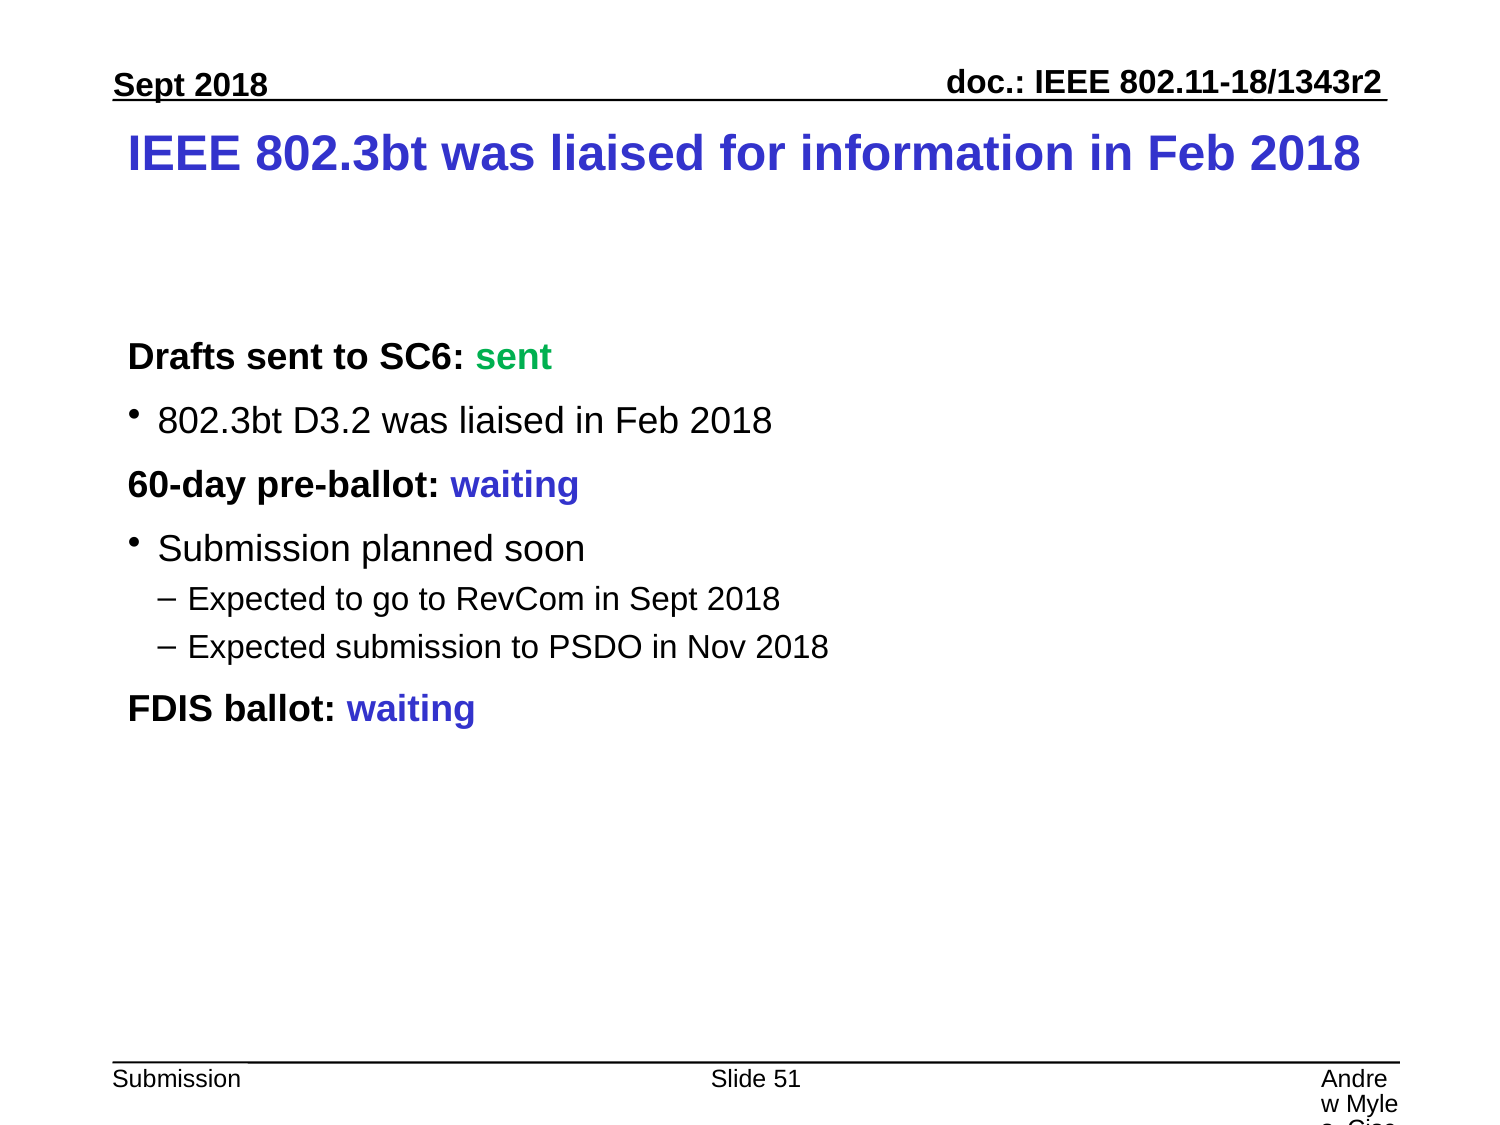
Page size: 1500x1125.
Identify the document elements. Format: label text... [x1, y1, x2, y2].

list Drafts sent to SC6: sent 802.3bt D3.2 was liaised in Feb 2018 60-day pre-ballot: waiting Submission planned soon Expected to go to RevCom in Sept 2018 Expected submission to PSDO in Nov 2018 FDIS ballot: waiting [112, 324, 1388, 1000]
title IEEE 802.3bt was liaised for information in Feb 2018 [112, 112, 1388, 288]
slide_number Slide 51 [709, 1061, 803, 1093]
footer Andrew Myles, Cisco [1320, 1061, 1402, 1093]
